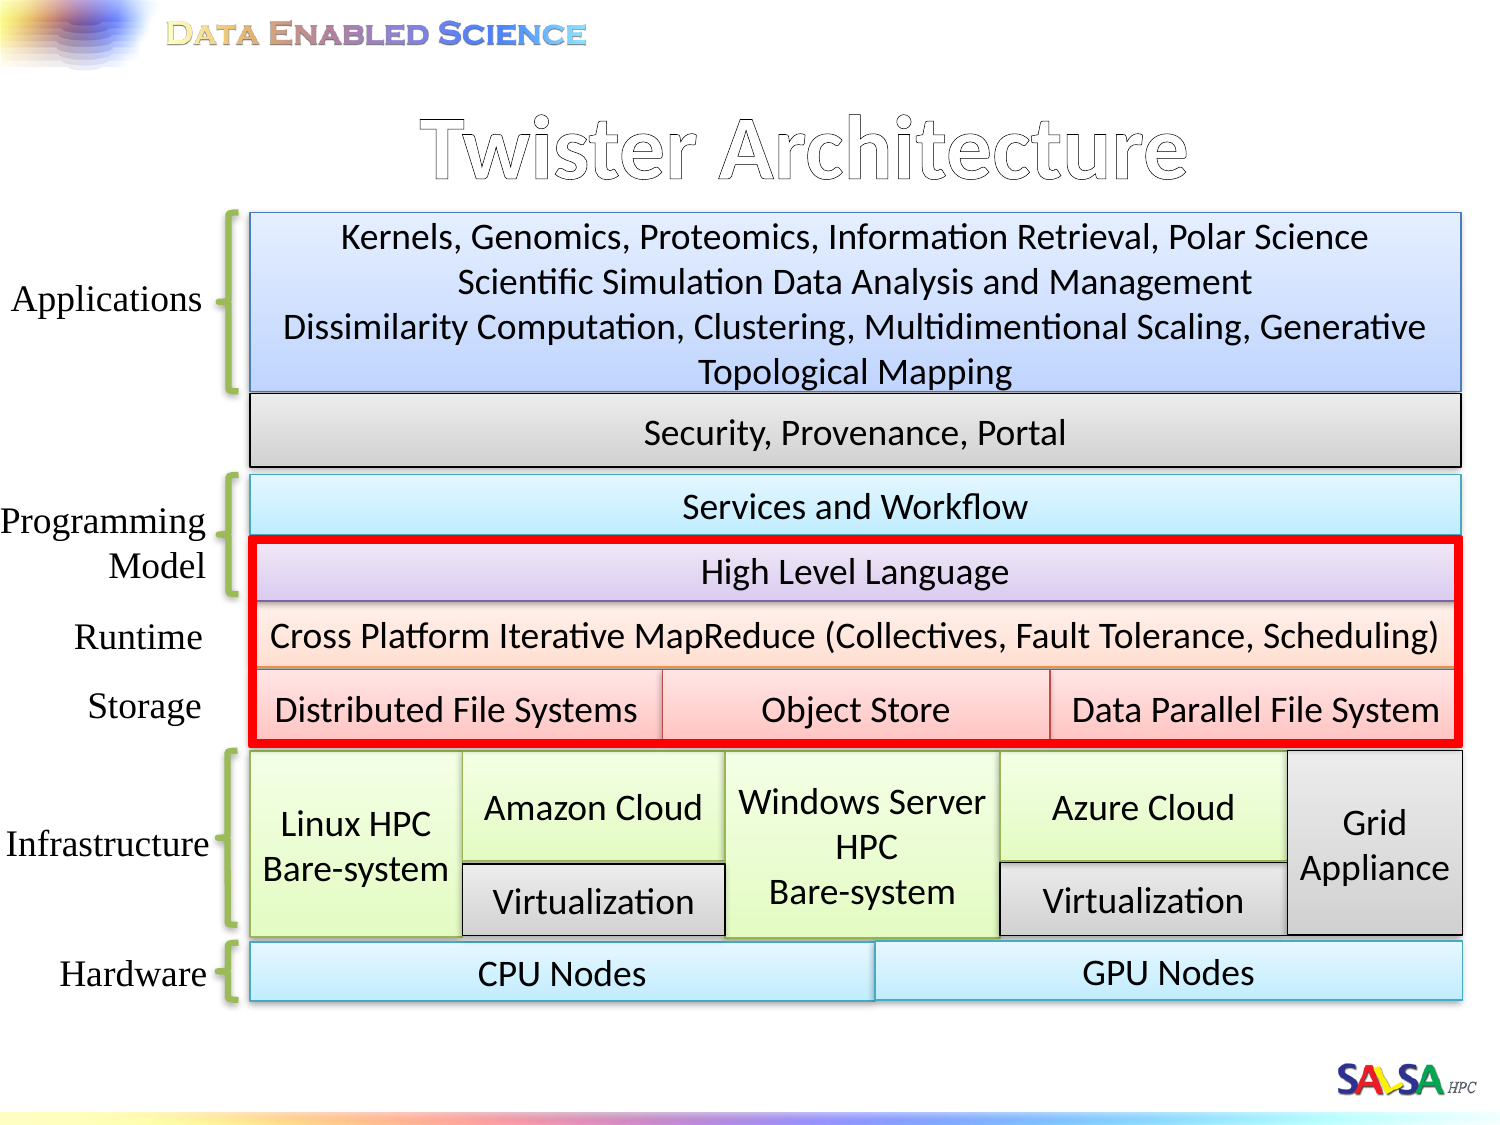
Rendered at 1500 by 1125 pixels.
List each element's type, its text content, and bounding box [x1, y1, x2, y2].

text_box Cross Platform Iterative MapReduce (Collectives, Fault Tolerance, Scheduling) [257, 609, 1454, 667]
text_box Hardware [26, 943, 218, 1000]
text_box Grid Appliance [1287, 752, 1463, 936]
text_box Applications [0, 268, 234, 324]
text_box GPU Nodes [874, 940, 1463, 1001]
text_box Services and Workflow [249, 474, 1462, 535]
text_box [217, 471, 239, 598]
picture [0, 1112, 1500, 1125]
text_box Storage [41, 676, 213, 732]
text_box Amazon Cloud [462, 754, 719, 861]
text_box [224, 747, 238, 929]
text_box Runtime [24, 606, 214, 662]
text_box CPU Nodes [249, 941, 871, 1002]
text_box [218, 939, 239, 1004]
text_box Distributed File Systems [257, 669, 660, 739]
text_box Object Store [662, 669, 1051, 739]
text_box Data Parallel File System [1051, 669, 1454, 739]
text_box Kernels, Genomics, Proteomics, Information Retrieval, Polar Science Scientific Simulation Data Analysis and Management Dissimilarity Computation, Clustering, Multidimentional Scaling, Generative Topological Mapping [249, 212, 1462, 392]
text_box Linux HPC Bare-system [249, 753, 457, 938]
text_box Windows Server HPC Bare-system [724, 754, 994, 939]
text_box High Level Language [257, 544, 1454, 601]
text_box Virtualization [999, 868, 1282, 936]
text_box [225, 209, 239, 395]
text_box [248, 535, 1463, 748]
text_box Security, Provenance, Portal [249, 393, 1462, 468]
text_box Azure Cloud [999, 754, 1282, 861]
picture [0, 0, 593, 71]
text_box Virtualization [462, 863, 726, 936]
text_box Infrastructure [0, 813, 225, 869]
text_box Twister Architecture [187, 61, 1422, 224]
picture [1325, 1057, 1479, 1100]
text_box Programming Model [0, 491, 217, 592]
